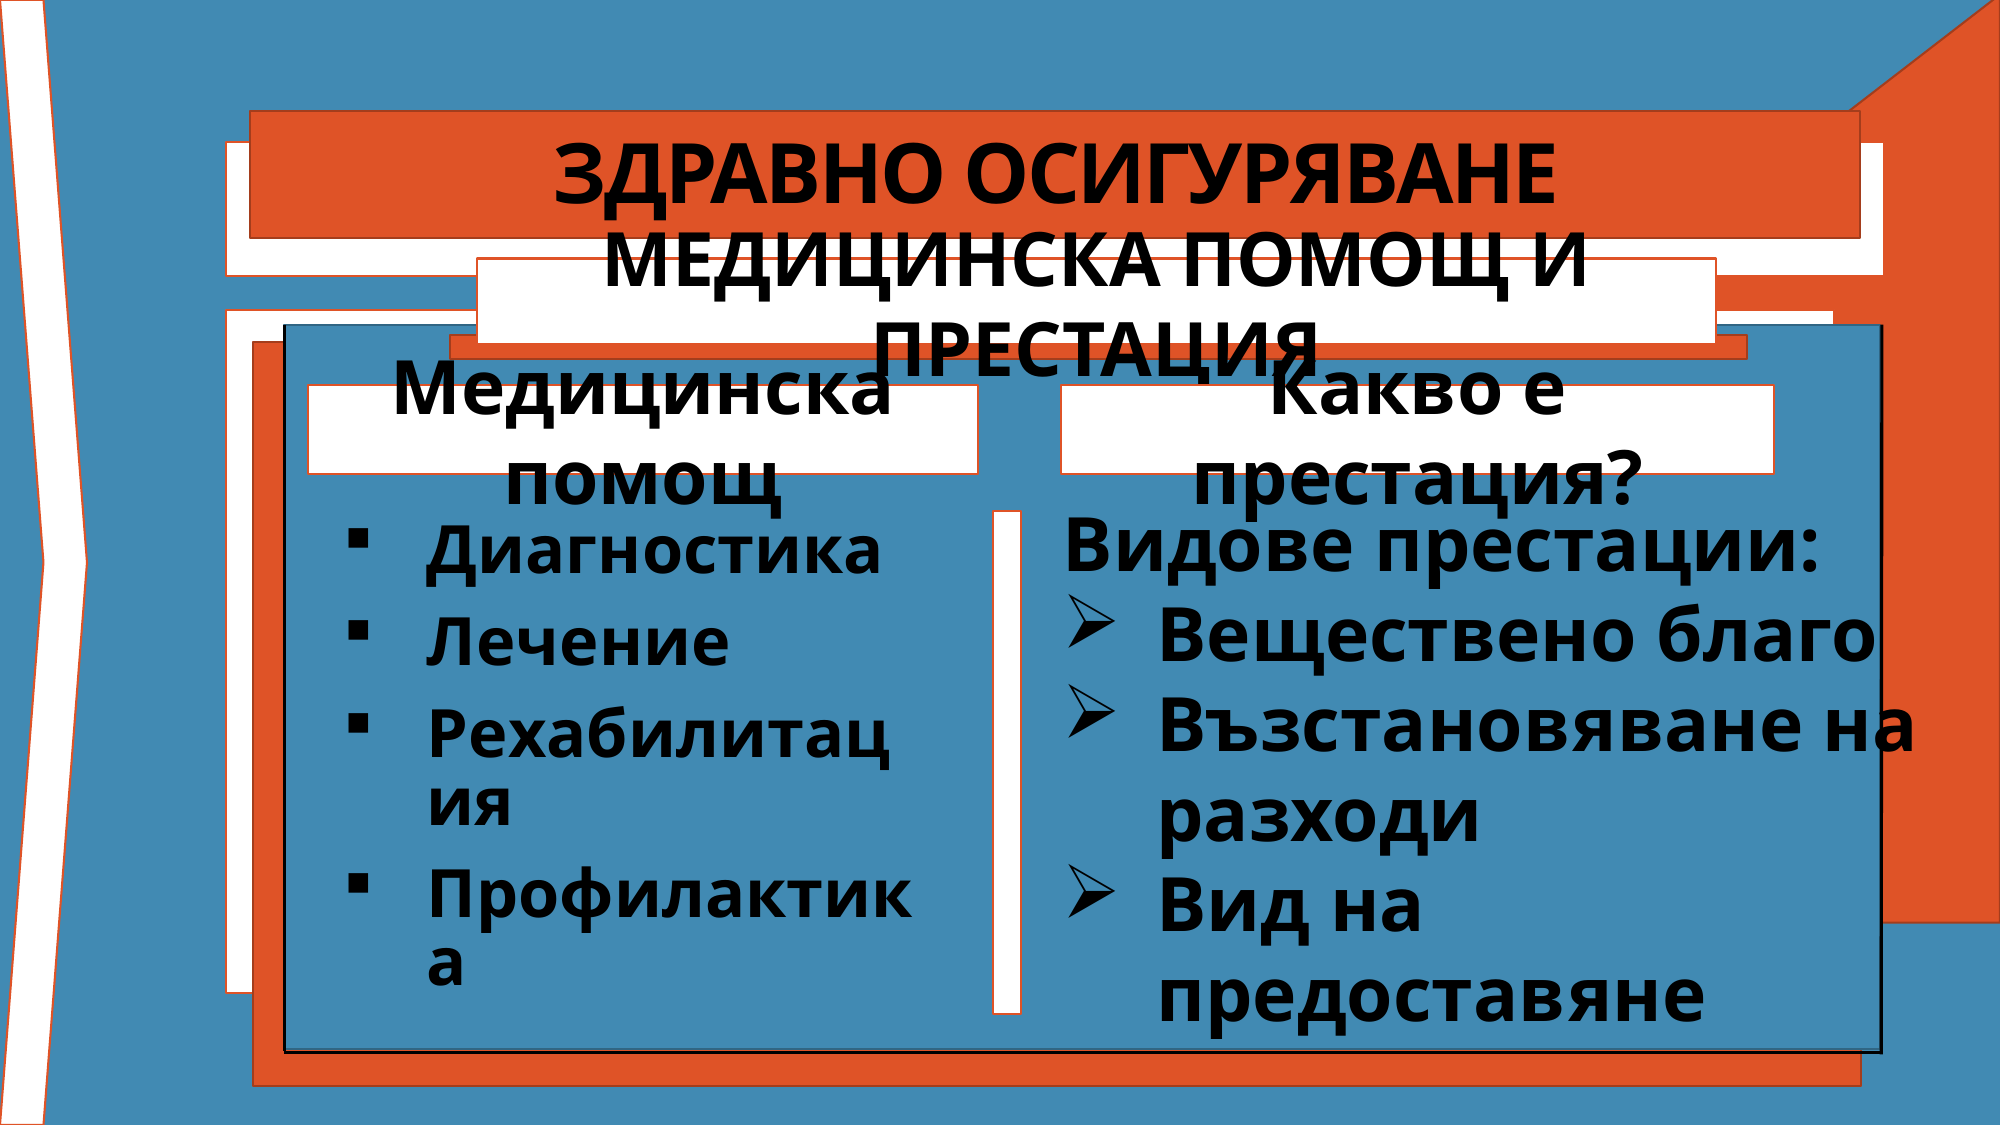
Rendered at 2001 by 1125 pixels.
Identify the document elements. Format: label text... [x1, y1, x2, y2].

text_box [249, 110, 1861, 239]
text_box [286, 324, 1880, 1050]
text_box Какво е престация? [1060, 384, 1775, 475]
text_box [252, 341, 1047, 1087]
text_box Видове престации: Веществено благо Възстановяване на разходи Вид на предоставяне [1047, 488, 1939, 1125]
subtitle Диагностика Лечение Рехабилитация Профилактика [328, 511, 948, 1014]
text_box [1717, 309, 1835, 324]
text_box [225, 141, 1885, 277]
text_box [1717, 0, 2000, 924]
text_box Медицинска помощ [307, 384, 979, 475]
text_box [225, 309, 476, 994]
text_box [992, 510, 1022, 1015]
text_box [0, 0, 89, 1125]
text_box [449, 334, 1748, 360]
text_box МЕДИЦИНСКА ПОМОЩ И ПРЕСТАЦИЯ [476, 257, 1717, 346]
title ЗДРАВНО ОСИГУРЯВАНЕ [251, 68, 1862, 227]
